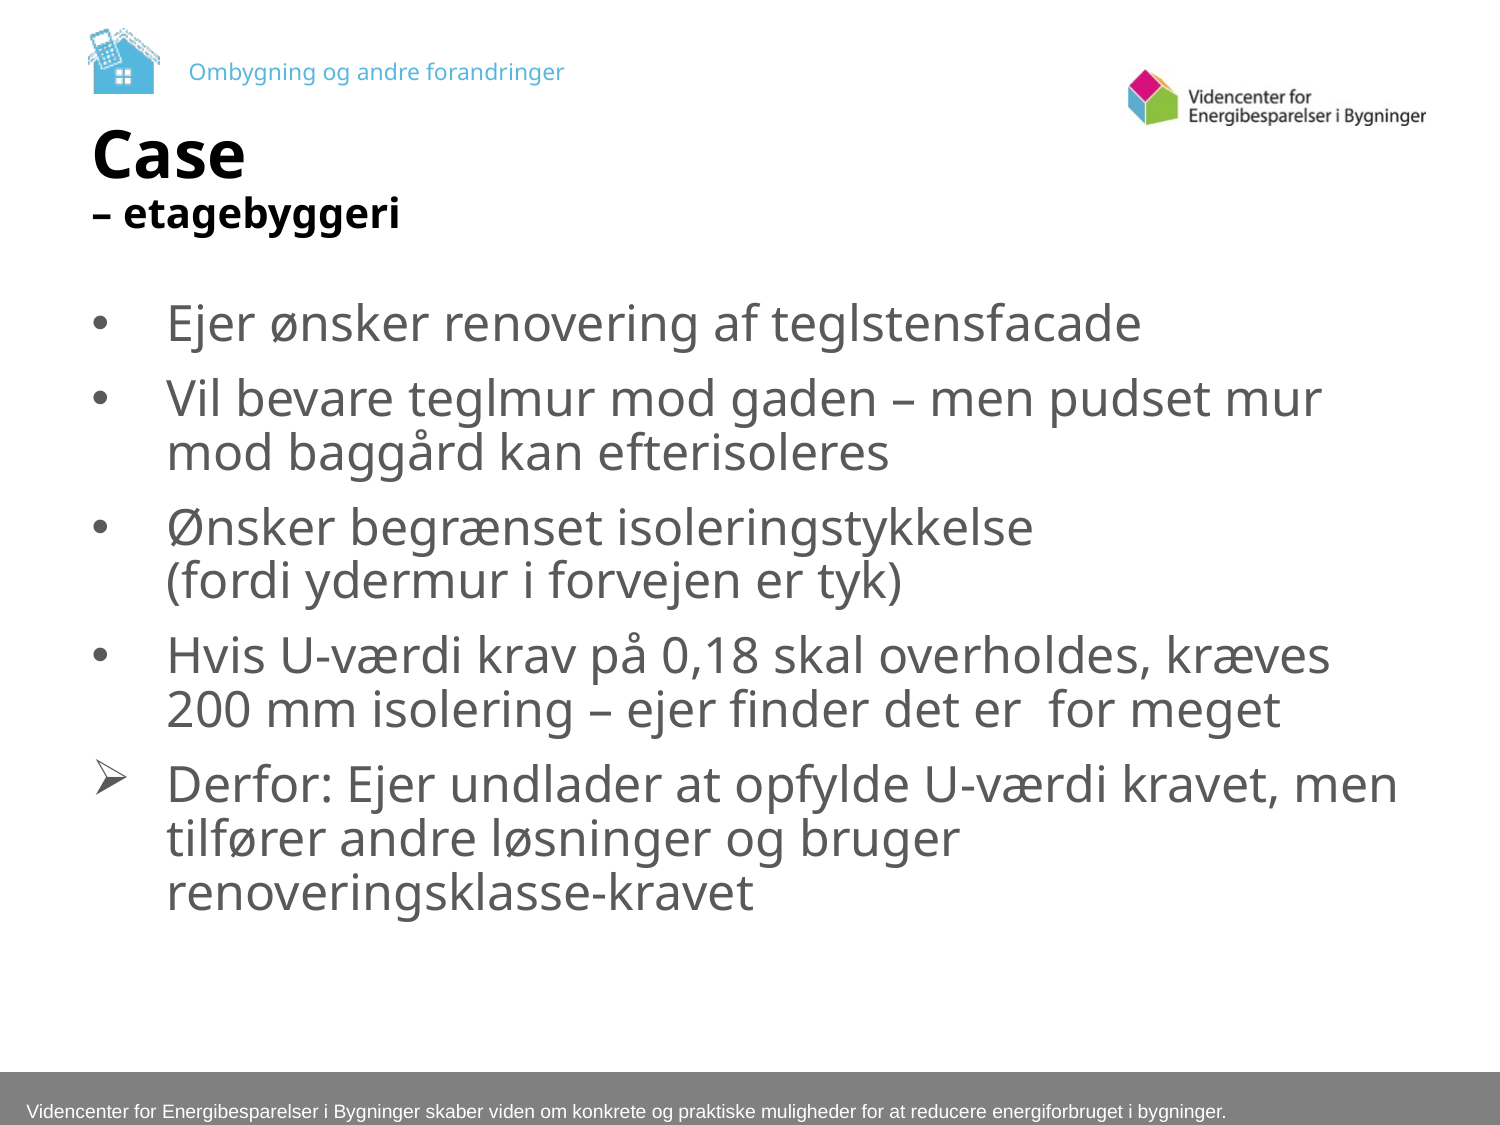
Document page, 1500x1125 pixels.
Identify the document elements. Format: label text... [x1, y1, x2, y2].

picture [1128, 69, 1426, 113]
text_box Case – etagebyggeri [76, 113, 1427, 208]
list Ejer ønsker renovering af teglstensfacade Vil bevare teglmur mod gaden – men pudset mur mod baggård kan efterisoleres Ønsker begrænset isoleringstykkelse (fordi ydermur i forvejen er tyk) Hvis U-værdi krav på 0,18 skal overholdes, kræves 200 mm isolering – ejer finder det er for meget Derfor: Ejer undlader at opfylde U-værdi kravet, men tilfører andre løsninger og bruger renoveringsklasse-kravet [76, 290, 1427, 1034]
text_box Ombygning og andre forandringer [174, 50, 656, 93]
picture [88, 28, 160, 94]
